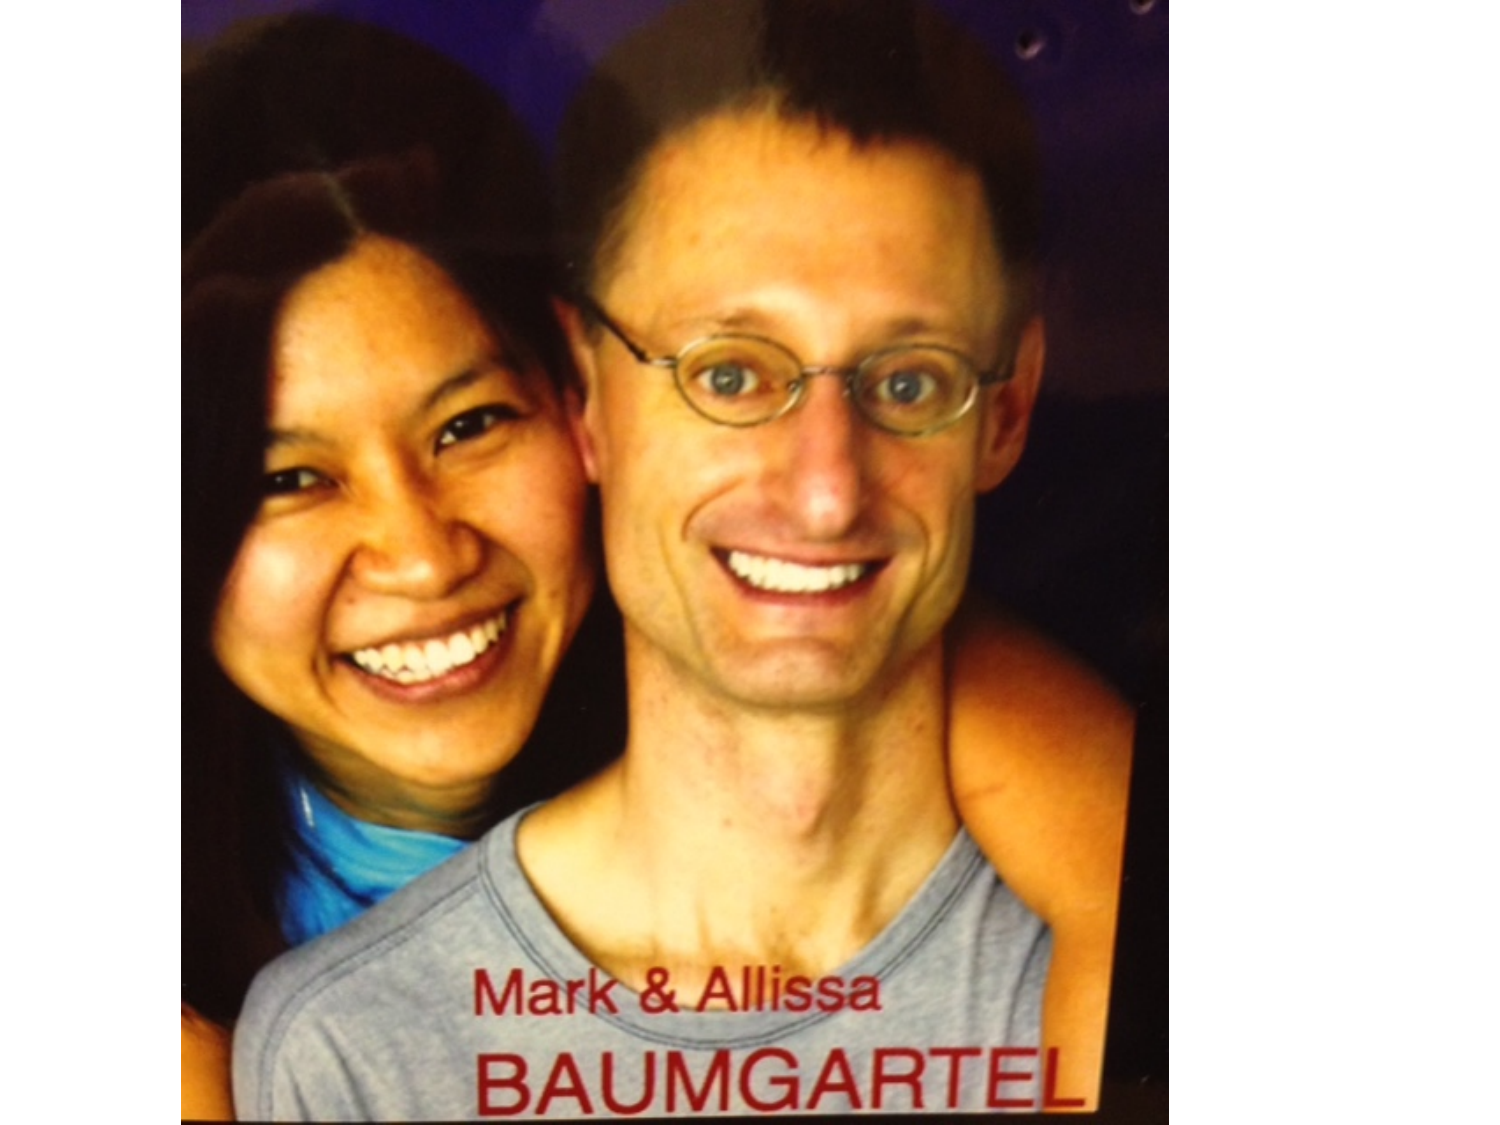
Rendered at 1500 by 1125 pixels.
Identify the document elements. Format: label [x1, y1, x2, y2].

picture [180, 0, 1170, 1125]
